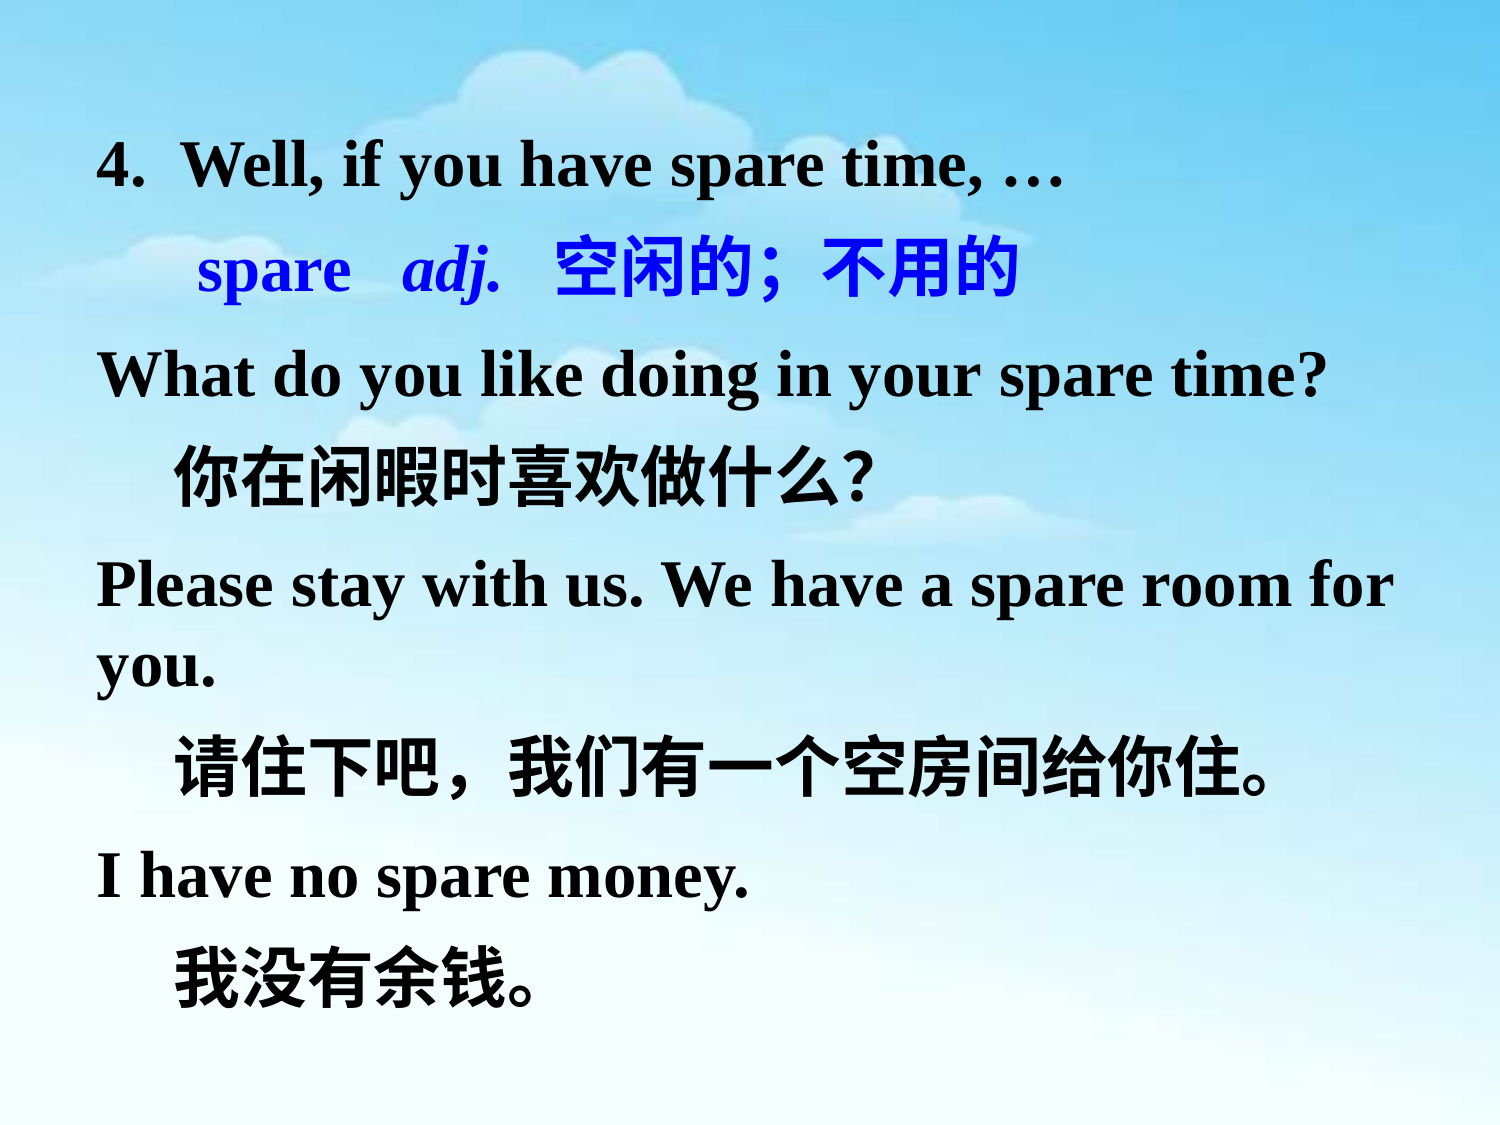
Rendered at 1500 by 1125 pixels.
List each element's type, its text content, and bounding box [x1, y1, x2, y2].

text_box 4. Well, if you have spare time, … spare adj. 空闲的；不用的 What do you like doing in your spare time? 你在闲暇时喜欢做什么？ Please stay with us. We have a spare room for you. 请住下吧，我们有一个空房间给你住。 I have no spare money. 我没有余钱。 [81, 112, 1453, 1023]
picture [0, 0, 1500, 1125]
